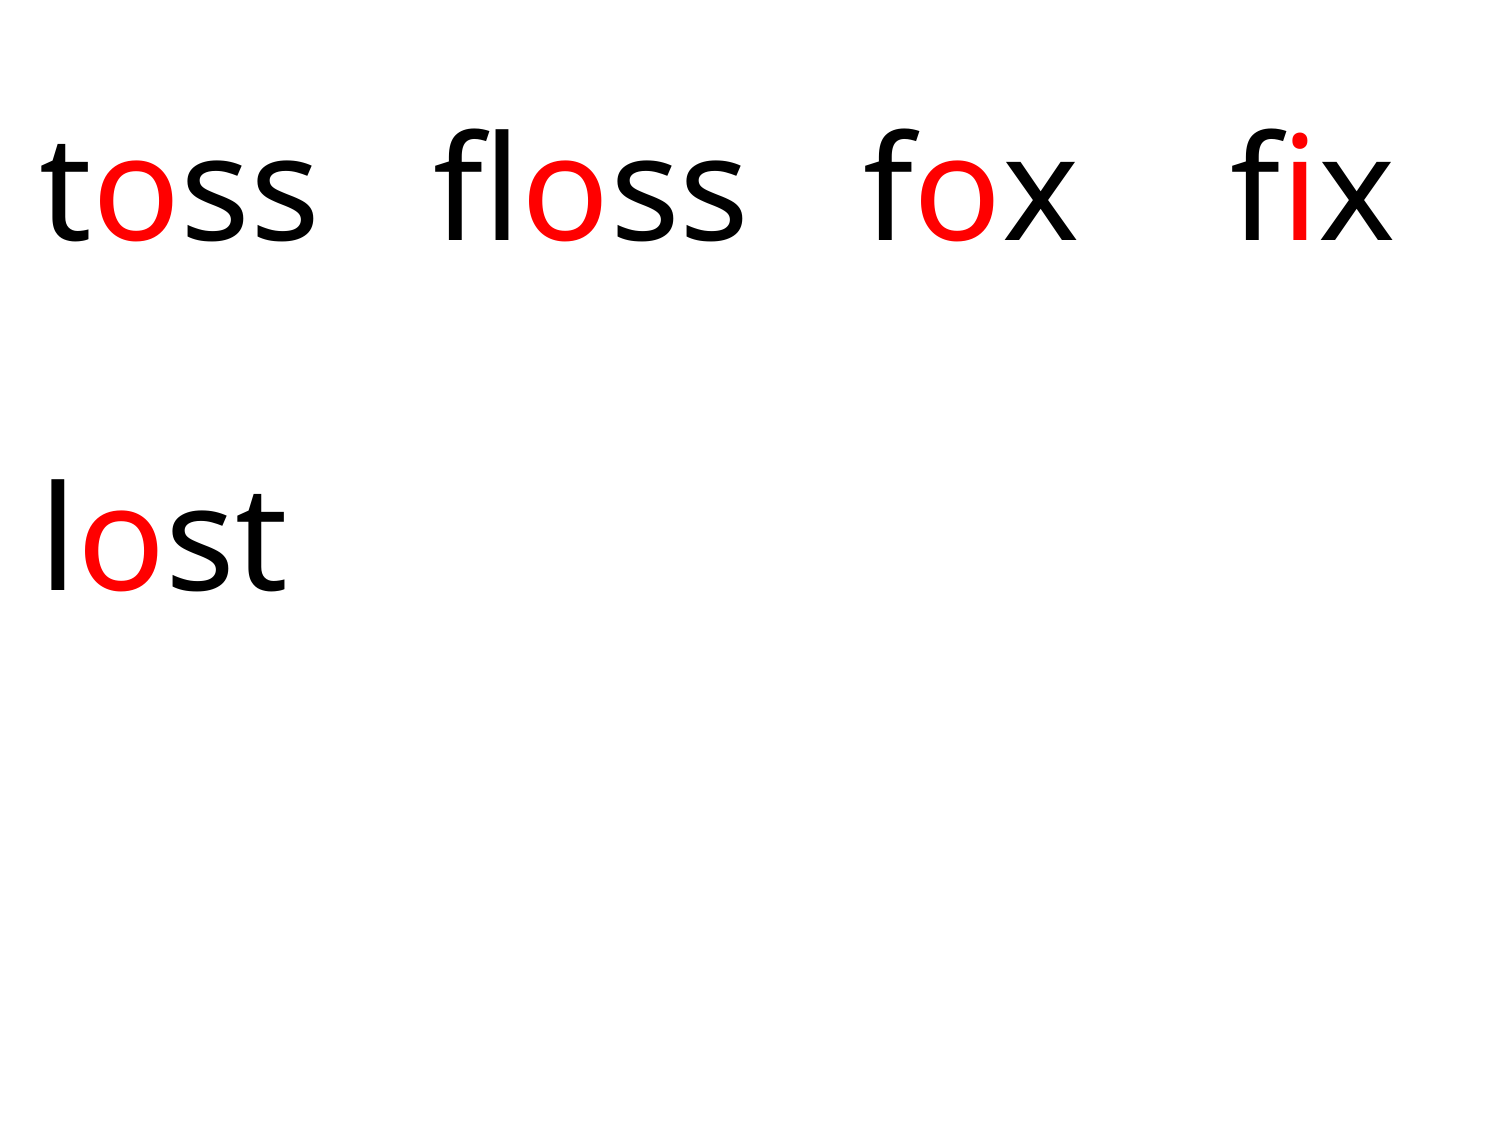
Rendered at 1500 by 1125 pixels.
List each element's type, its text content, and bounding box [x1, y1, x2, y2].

text_box toss floss fox fix lost [25, 87, 1485, 627]
